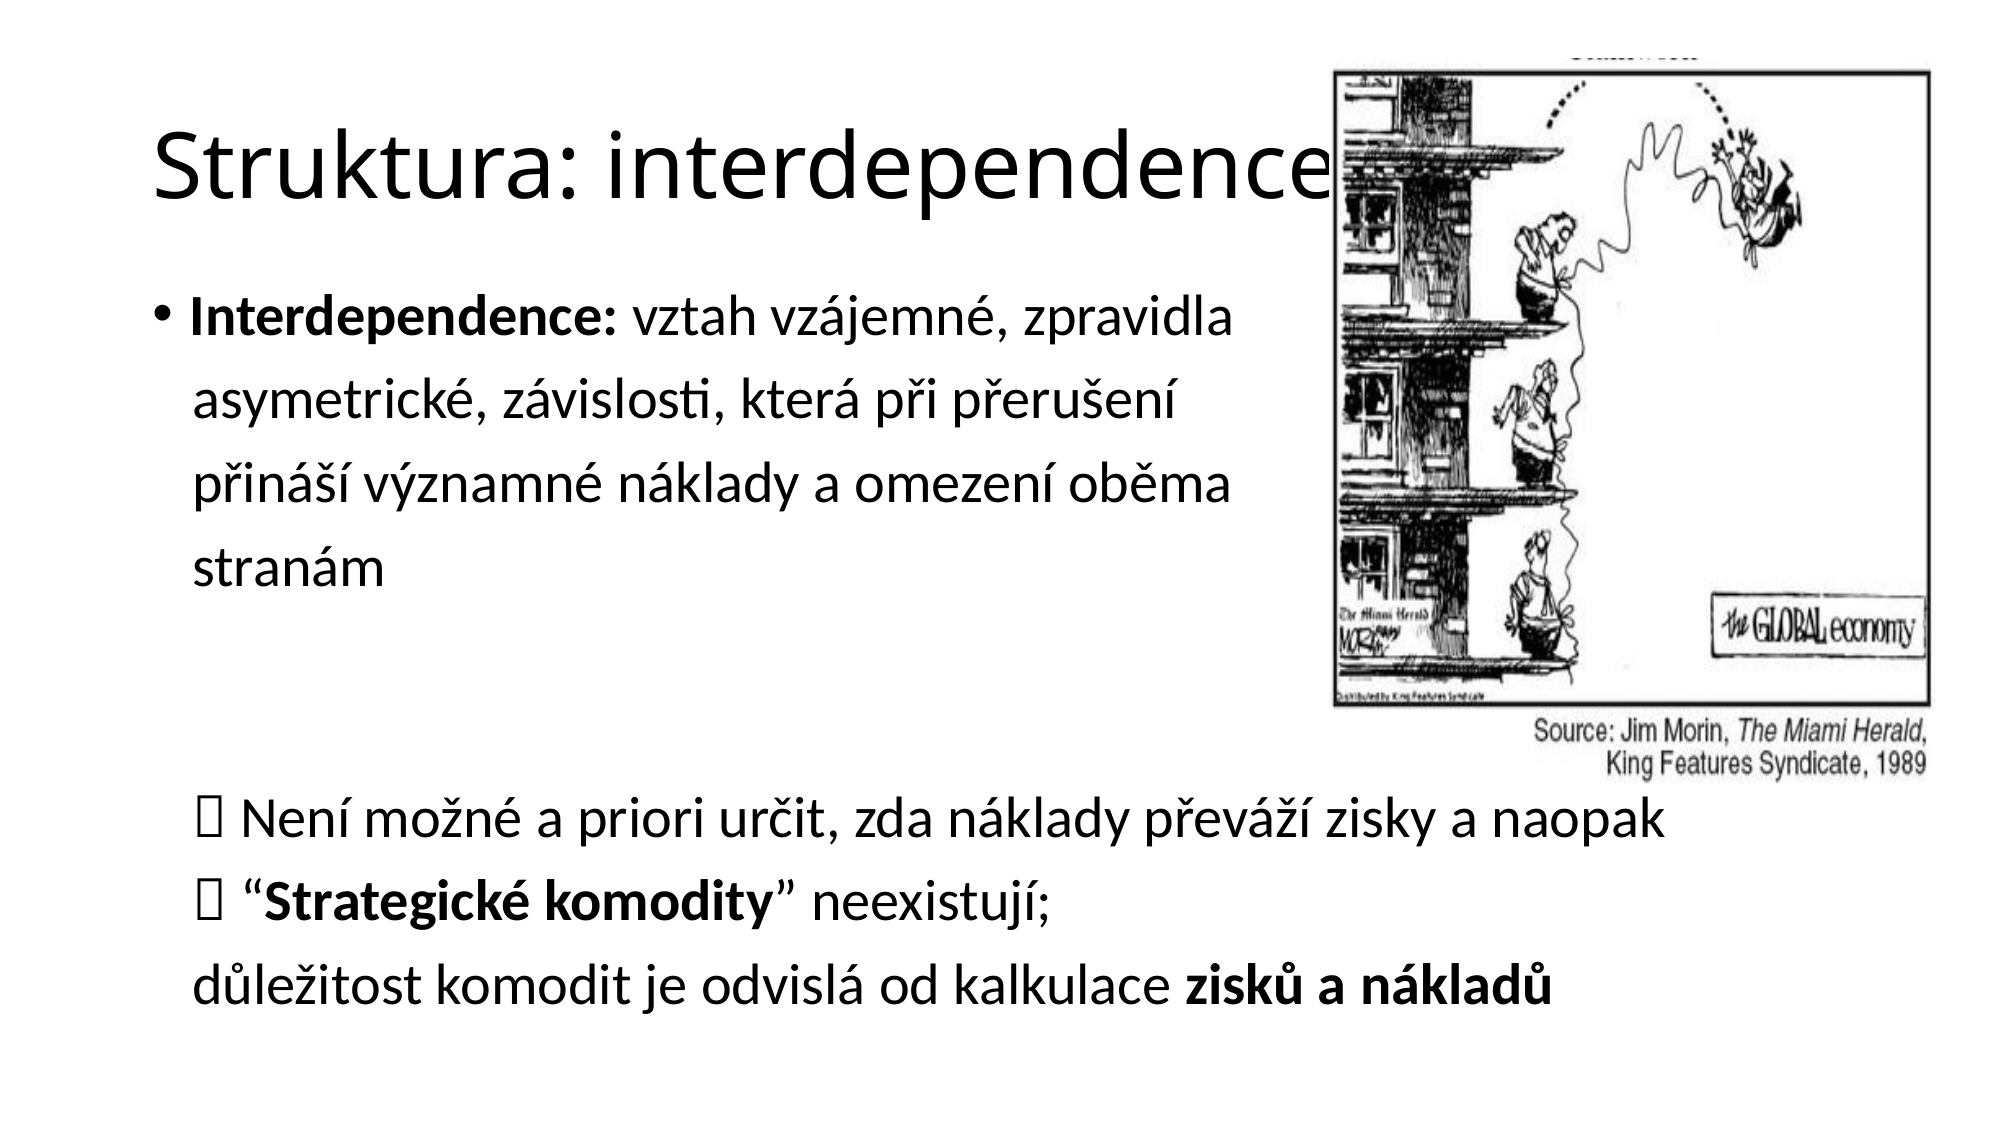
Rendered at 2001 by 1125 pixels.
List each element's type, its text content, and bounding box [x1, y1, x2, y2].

title Struktura: interdependence [137, 59, 1329, 277]
list Interdependence: vztah vzájemné, zpravidla asymetrické, závislosti, která při přerušení přináší významné náklady a omezení oběma stranám  Není možné a priori určit, zda náklady převáží zisky a naopak  “Strategické komodity” neexistují; důležitost komodit je odvislá od kalkulace zisků a nákladů [137, 277, 1863, 1079]
picture [1329, 58, 1936, 788]
